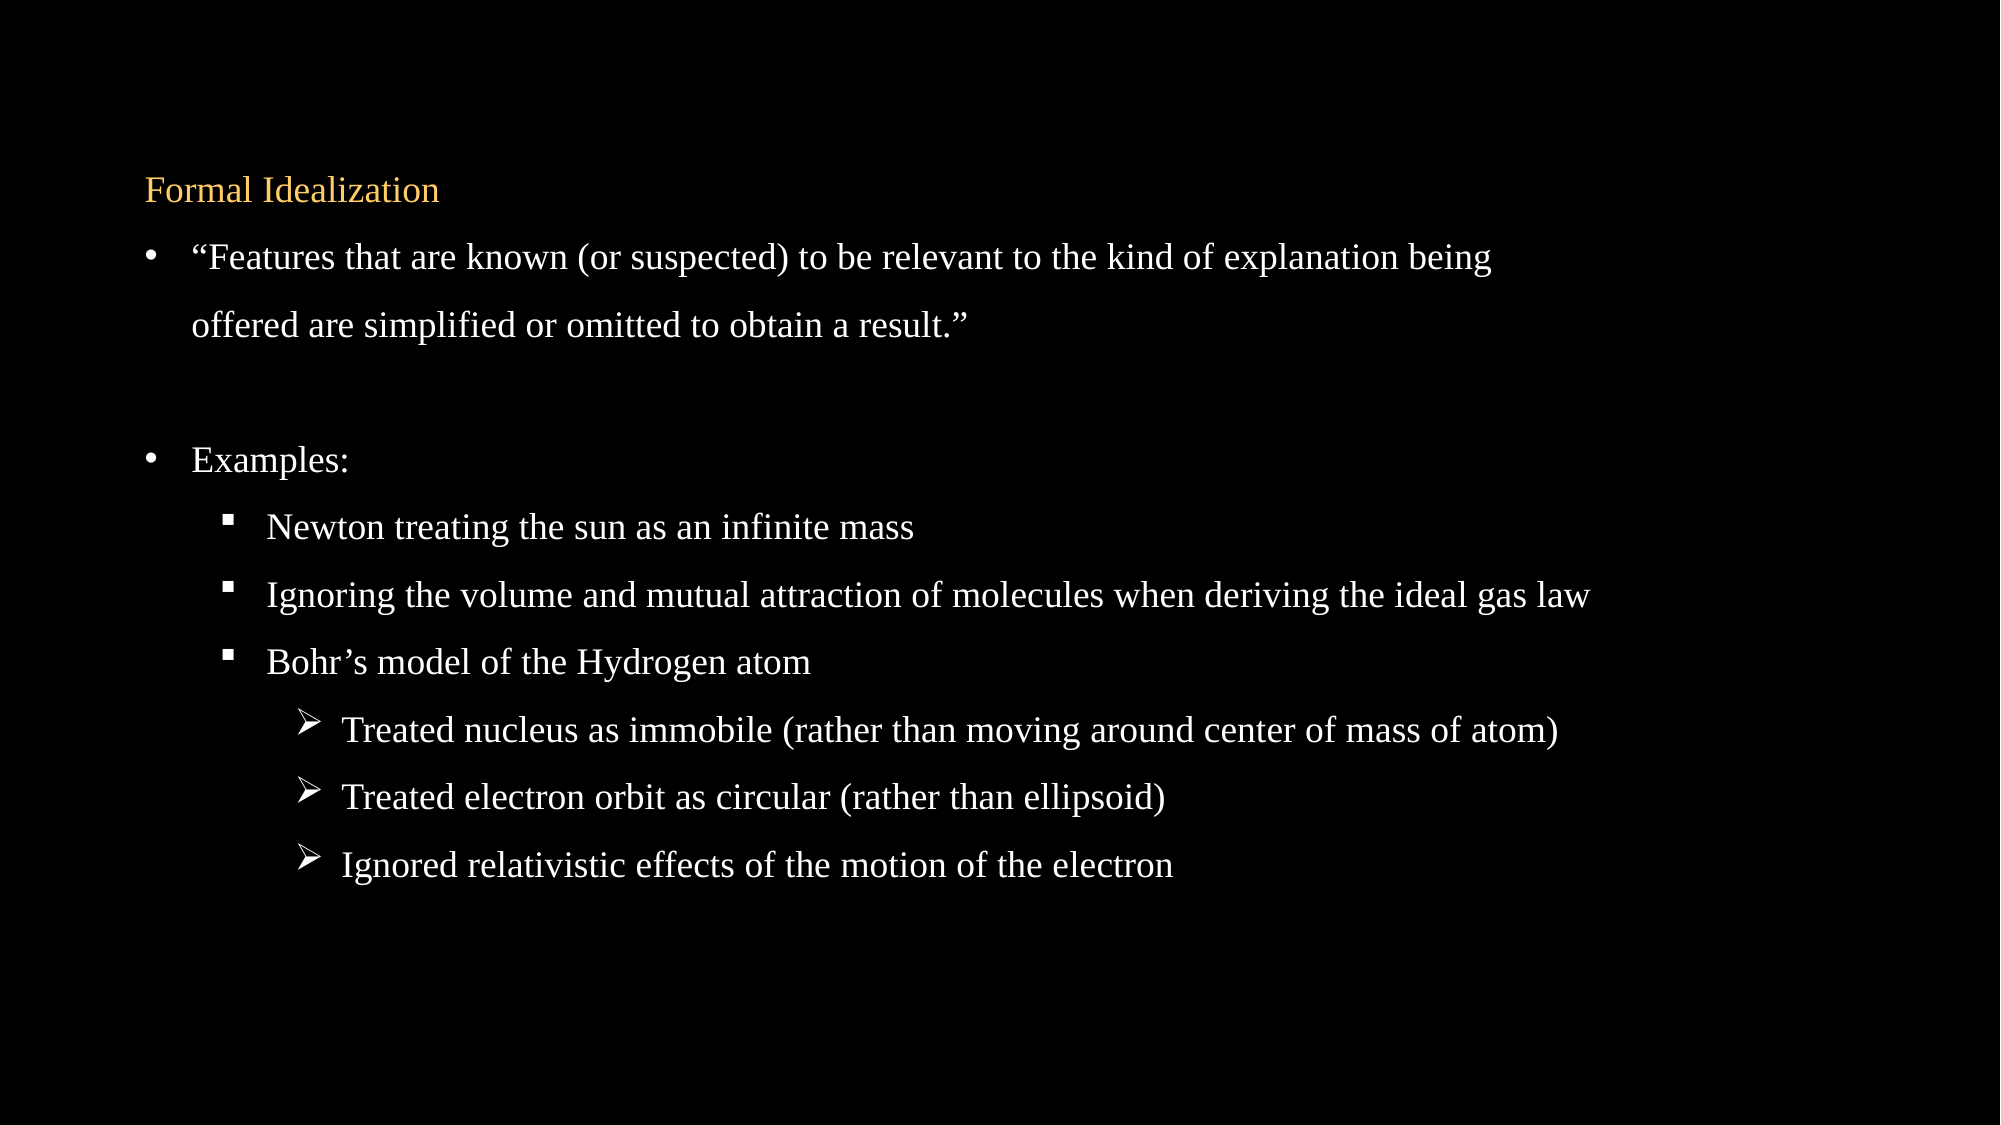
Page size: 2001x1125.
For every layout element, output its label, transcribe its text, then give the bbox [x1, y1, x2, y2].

text_box Formal Idealization “Features that are known (or suspected) to be relevant to the kind of explanation being offered are simplified or omitted to obtain a result.” Examples: Newton treating the sun as an infinite mass Ignoring the volume and mutual attraction of molecules when deriving the ideal gas law Bohr’s model of the Hydrogen atom Treated nucleus as immobile (rather than moving around center of mass of atom) Treated electron orbit as circular (rather than ellipsoid) Ignored relativistic effects of the motion of the electron [129, 134, 1614, 1027]
